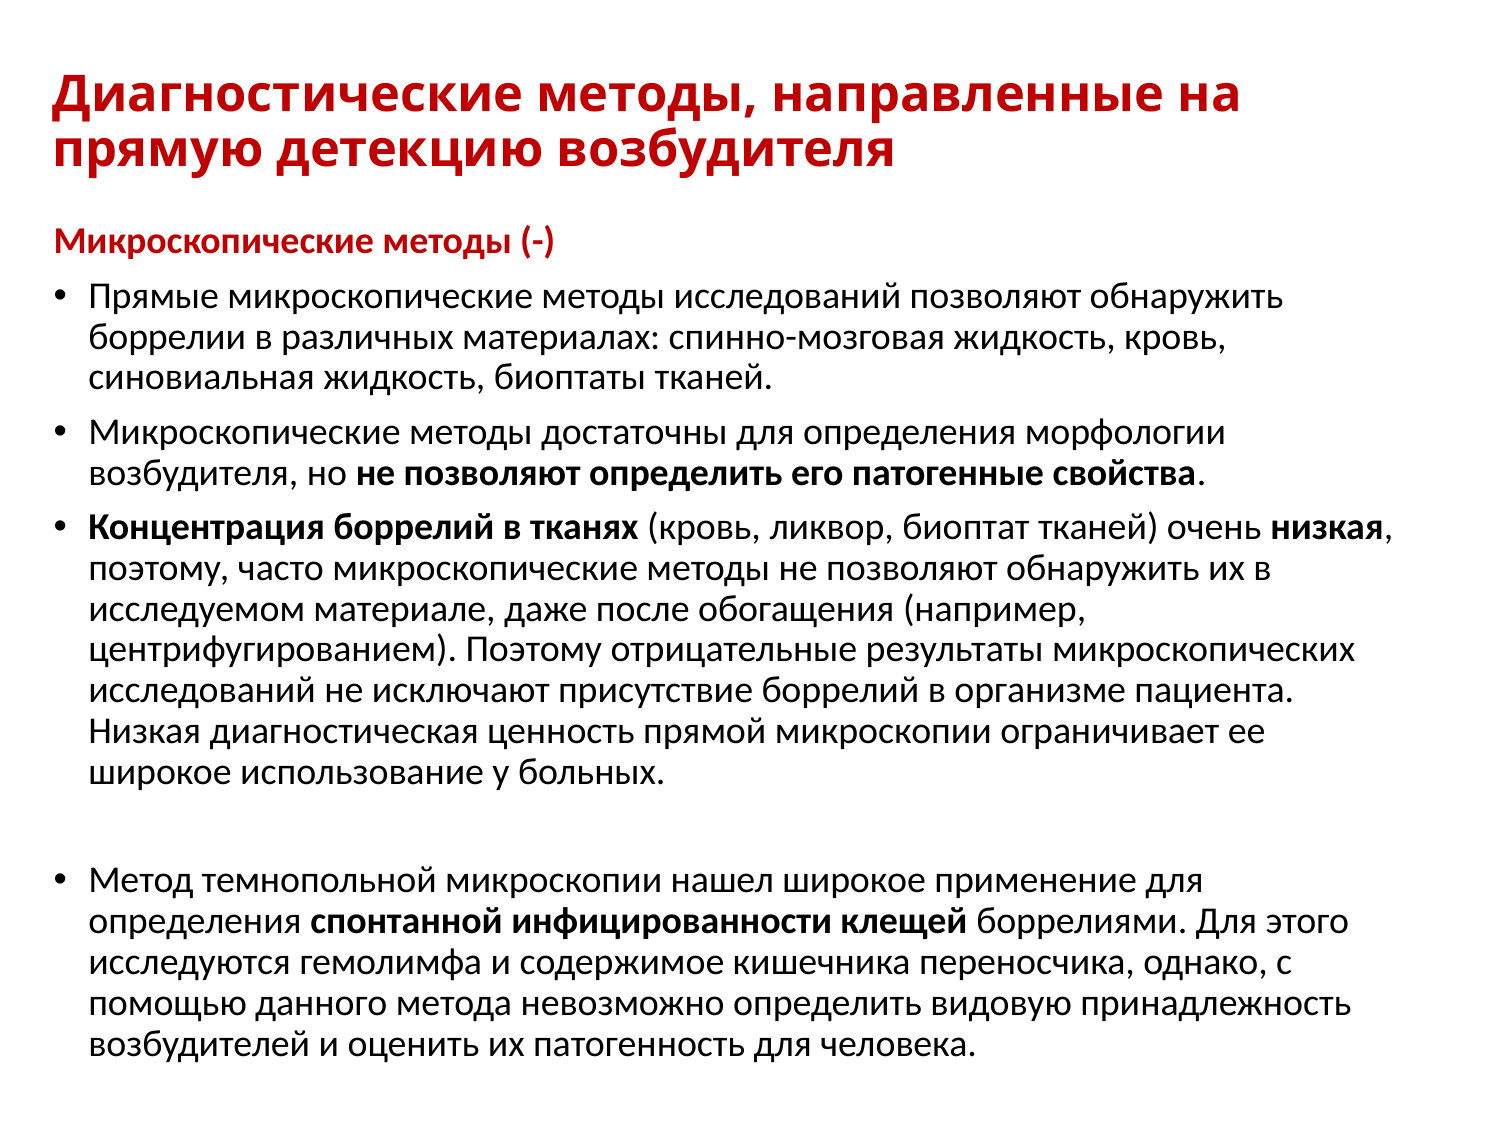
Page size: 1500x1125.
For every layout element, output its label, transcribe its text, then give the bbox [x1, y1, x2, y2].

title Диагностические методы, направленные на прямую детекцию возбудителя [37, 59, 1457, 185]
list Микроскопические методы (-) Прямые микроскопические методы исследований позволяют обнаружить боррелии в различных материалах: спинно-мозговая жидкость, кровь, синовиальная жидкость, биоптаты тканей. Микроскопические методы достаточны для определения морфологии возбудителя, но не позволяют определить его патогенные свойства. Концентрация боррелий в тканях (кровь, ликвор, биоптат тканей) очень низкая, поэтому, часто микроскопические методы не позволяют обнаружить их в исследуемом материале, даже после обогащения (например, центрифугированием). Поэтому отрицательные результаты микроскопических исследований не исключают присутствие боррелий в организме пациента. Низкая диагностическая ценность прямой микроскопии ограничивает ее широкое использование у больных. Метод темнопольной микроскопии нашел широкое применение для определения спонтанной инфицированности клещей боррелиями. Для этого исследуются гемолимфа и содержимое кишечника переносчика, однако, с помощью данного метода невозможно определить видовую принадлежность возбудителей и оценить их патогенность для человека. [38, 213, 1422, 1076]
